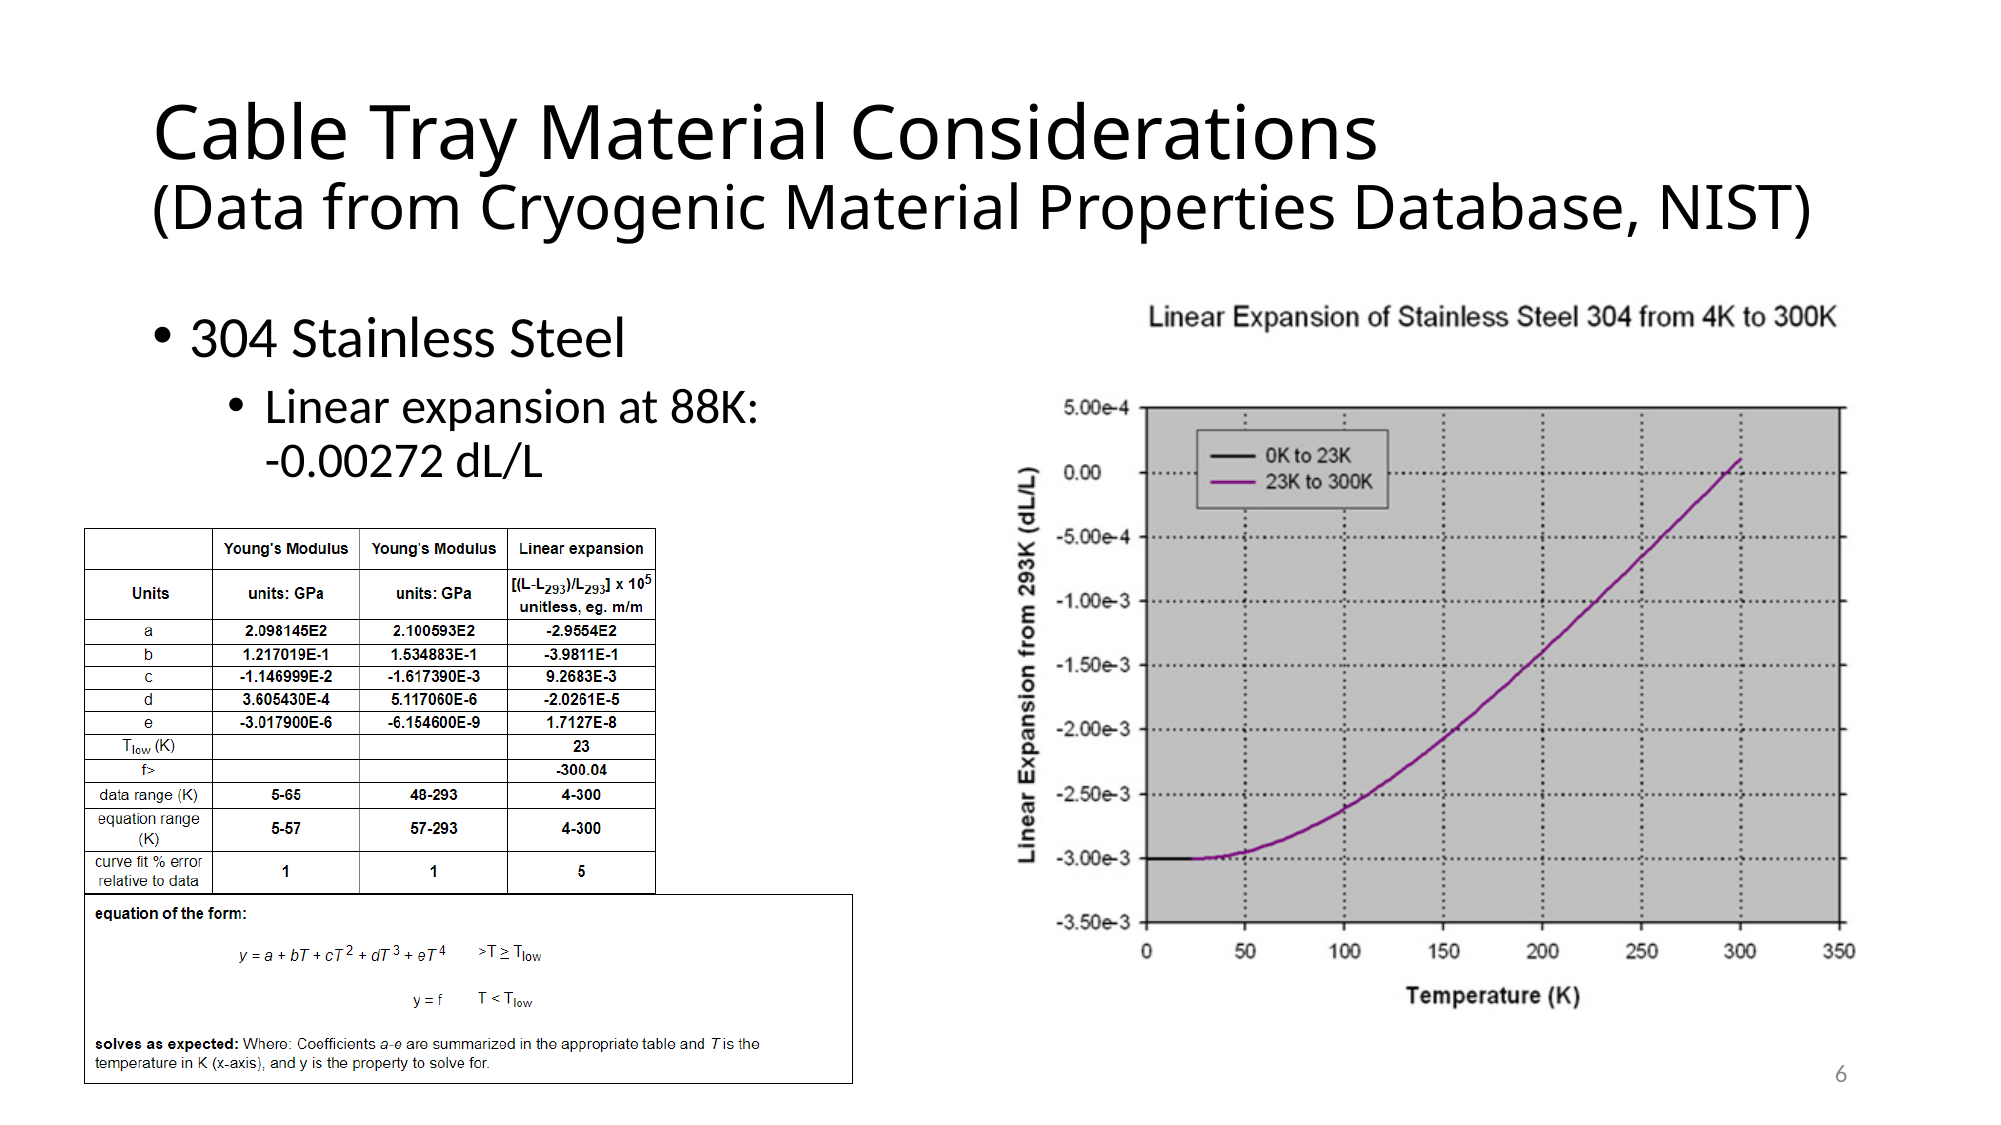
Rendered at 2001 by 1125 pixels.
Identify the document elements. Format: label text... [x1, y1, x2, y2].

slide_number 6 [1412, 1042, 1863, 1103]
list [1013, 299, 1862, 1014]
list 304 Stainless Steel Linear expansion at 88K: -0.00272 dL/L [137, 299, 988, 1014]
title Cable Tray Material Considerations (Data from Cryogenic Material Properties Database, NIST) [137, 59, 1863, 278]
picture [79, 523, 861, 1087]
